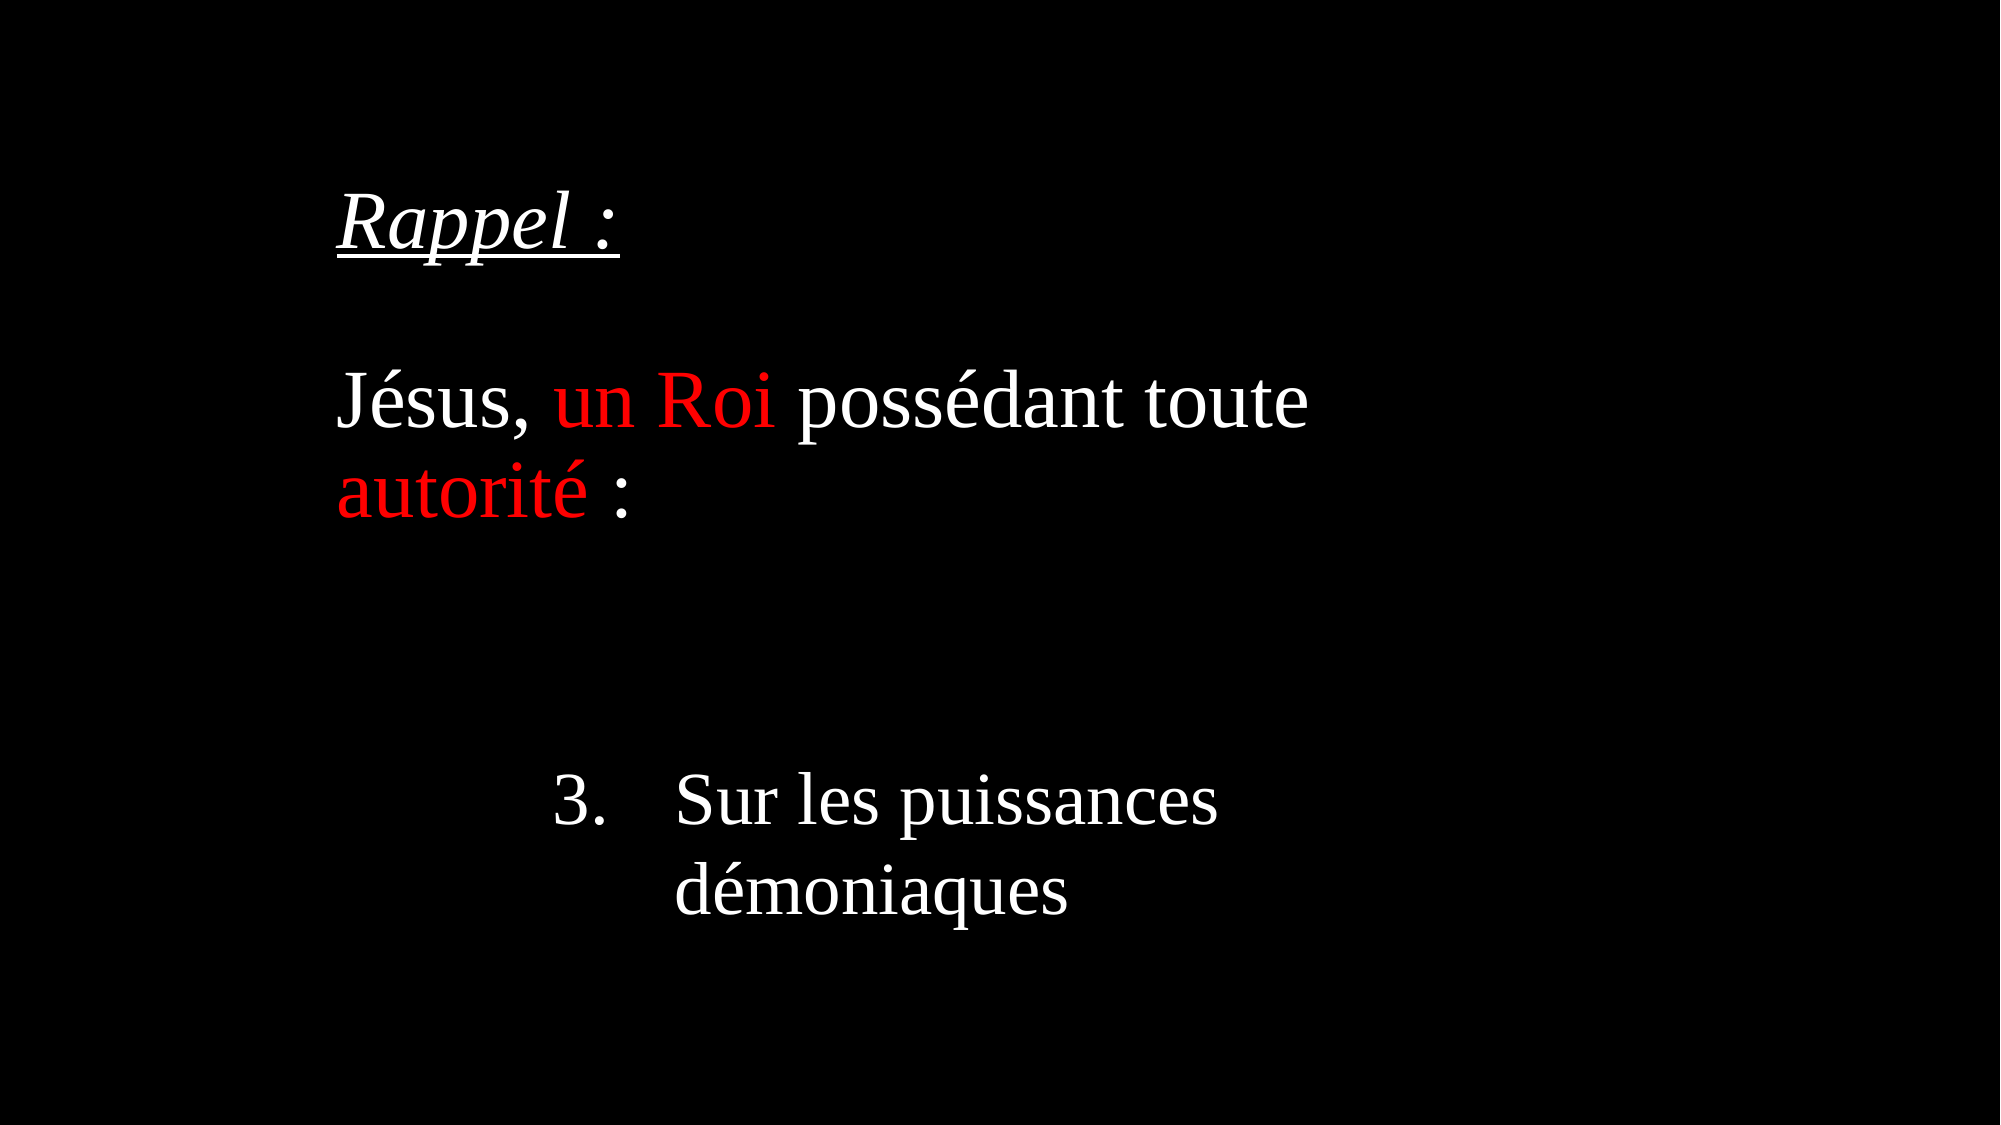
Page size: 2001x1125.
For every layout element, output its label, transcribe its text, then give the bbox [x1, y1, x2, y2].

text_box Sur les puissances démoniaques [537, 562, 1594, 1028]
title Rappel : Jésus, un Roi possédant toute autorité : [321, 76, 1546, 655]
